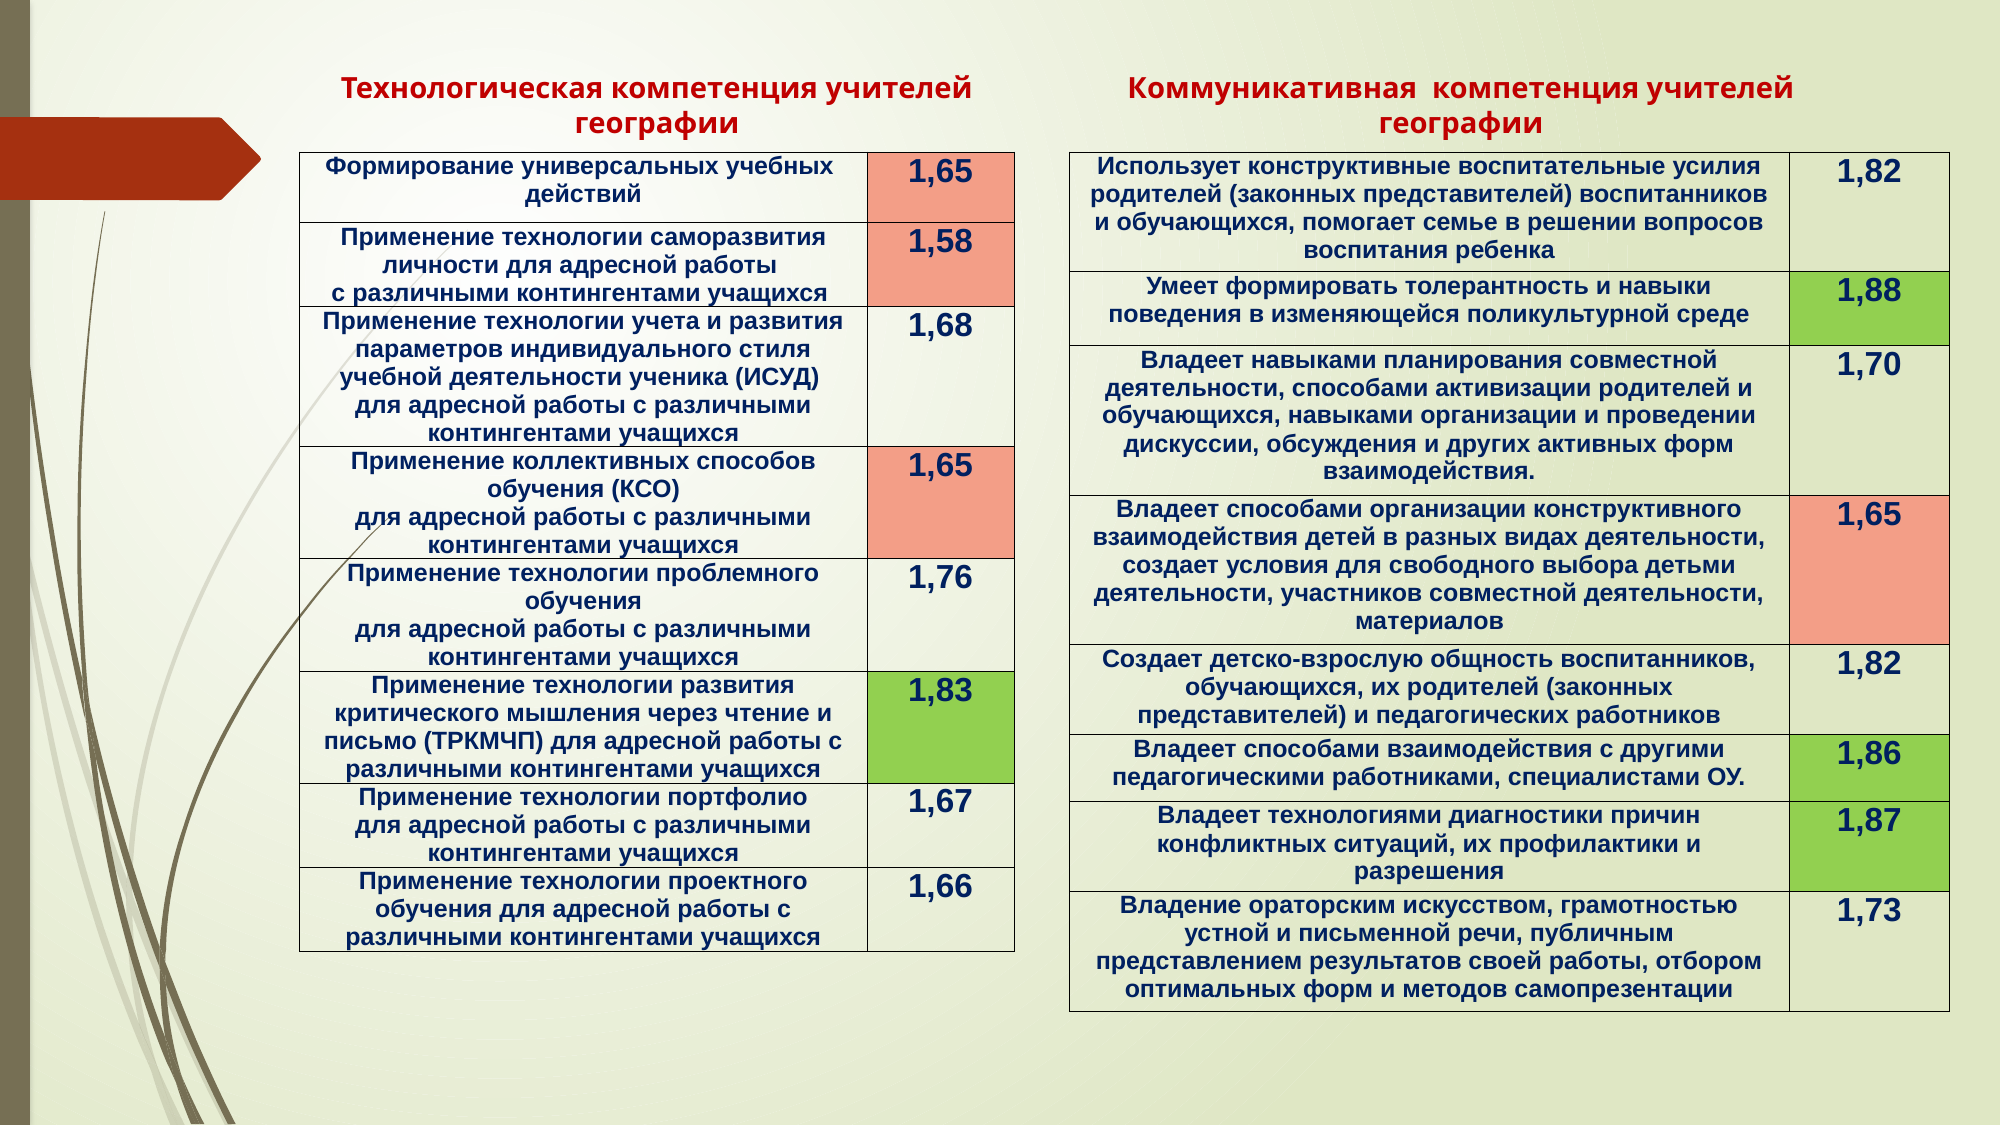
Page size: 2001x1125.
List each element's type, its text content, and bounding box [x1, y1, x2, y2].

table_cell 1,65 [1790, 496, 1949, 644]
table_cell Применение технологии портфолио для адресной работы с различными контингентами учащихся [300, 784, 867, 867]
table_cell Владеет способами взаимодействия с другими педагогическими работниками, специалистами ОУ. [1070, 735, 1789, 801]
table_cell Применение технологии учета и развития параметров индивидуального стиля учебной деятельности ученика (ИСУД) для адресной работы с различными контингентами учащихся [300, 307, 867, 446]
table_cell 1,66 [868, 868, 1014, 951]
table_cell 1,70 [1790, 346, 1949, 495]
table_cell 1,83 [868, 672, 1014, 783]
table_cell Применение технологии проблемного обучения для адресной работы с различными контингентами учащихся [300, 559, 867, 671]
table_cell Применение технологии проектного обучения для адресной работы с различными контингентами учащихся [300, 868, 867, 951]
table_cell 1,73 [1790, 892, 1949, 1011]
table_cell Применение технологии саморазвития личности для адресной работы с различными контингентами учащихся [300, 223, 867, 306]
table_cell 1,86 [1790, 735, 1949, 801]
table_cell Владеет способами организации конструктивного взаимодействия детей в разных видах деятельности, создает условия для свободного выбора детьми деятельности, участников совместной деятельности, материалов [1070, 496, 1789, 644]
table_cell Владеет технологиями диагностики причин конфликтных ситуаций, их профилактики и разрешения [1070, 802, 1789, 891]
table_cell 1,76 [868, 559, 1014, 671]
table_cell Владеет навыками планирования совместной деятельности, способами активизации родителей и обучающихся, навыками организации и проведении дискуссии, обсуждения и других активных форм взаимодействия. [1070, 346, 1789, 495]
table_cell 1,88 [1790, 272, 1949, 345]
text_box Технологическая компетенция учителей географии [299, 61, 1014, 147]
table_header 1,65 [868, 153, 1014, 222]
table_header 1,82 [1790, 153, 1949, 271]
table_header Использует конструктивные воспитательные усилия родителей (законных представителей) воспитанников и обучающихся, помогает семье в решении вопросов воспитания ребенка [1070, 153, 1789, 271]
table_cell Создает детско-взрослую общность воспитанников, обучающихся, их родителей (законных представителей) и педагогических работников [1070, 645, 1789, 734]
table_header Формирование универсальных учебных действий [300, 153, 867, 222]
table_cell 1,65 [868, 447, 1014, 558]
table_cell 1,82 [1790, 645, 1949, 734]
text_box Коммуникативная компетенция учителей географии [1104, 61, 1819, 147]
table_cell Применение технологии развития критического мышления через чтение и письмо (ТРКМЧП) для адресной работы с различными контингентами учащихся [300, 672, 867, 783]
table_cell Умеет формировать толерантность и навыки поведения в изменяющейся поликультурной среде [1070, 272, 1789, 345]
table_cell 1,87 [1790, 802, 1949, 891]
table_cell Применение коллективных способов обучения (КСО) для адресной работы с различными контингентами учащихся [300, 447, 867, 558]
table_cell 1,68 [868, 307, 1014, 446]
table_cell Владение ораторским искусством, грамотностью устной и письменной речи, публичным представлением результатов своей работы, отбором оптимальных форм и методов самопрезентации [1070, 892, 1789, 1011]
table_cell 1,58 [868, 223, 1014, 306]
table_cell 1,67 [868, 784, 1014, 867]
